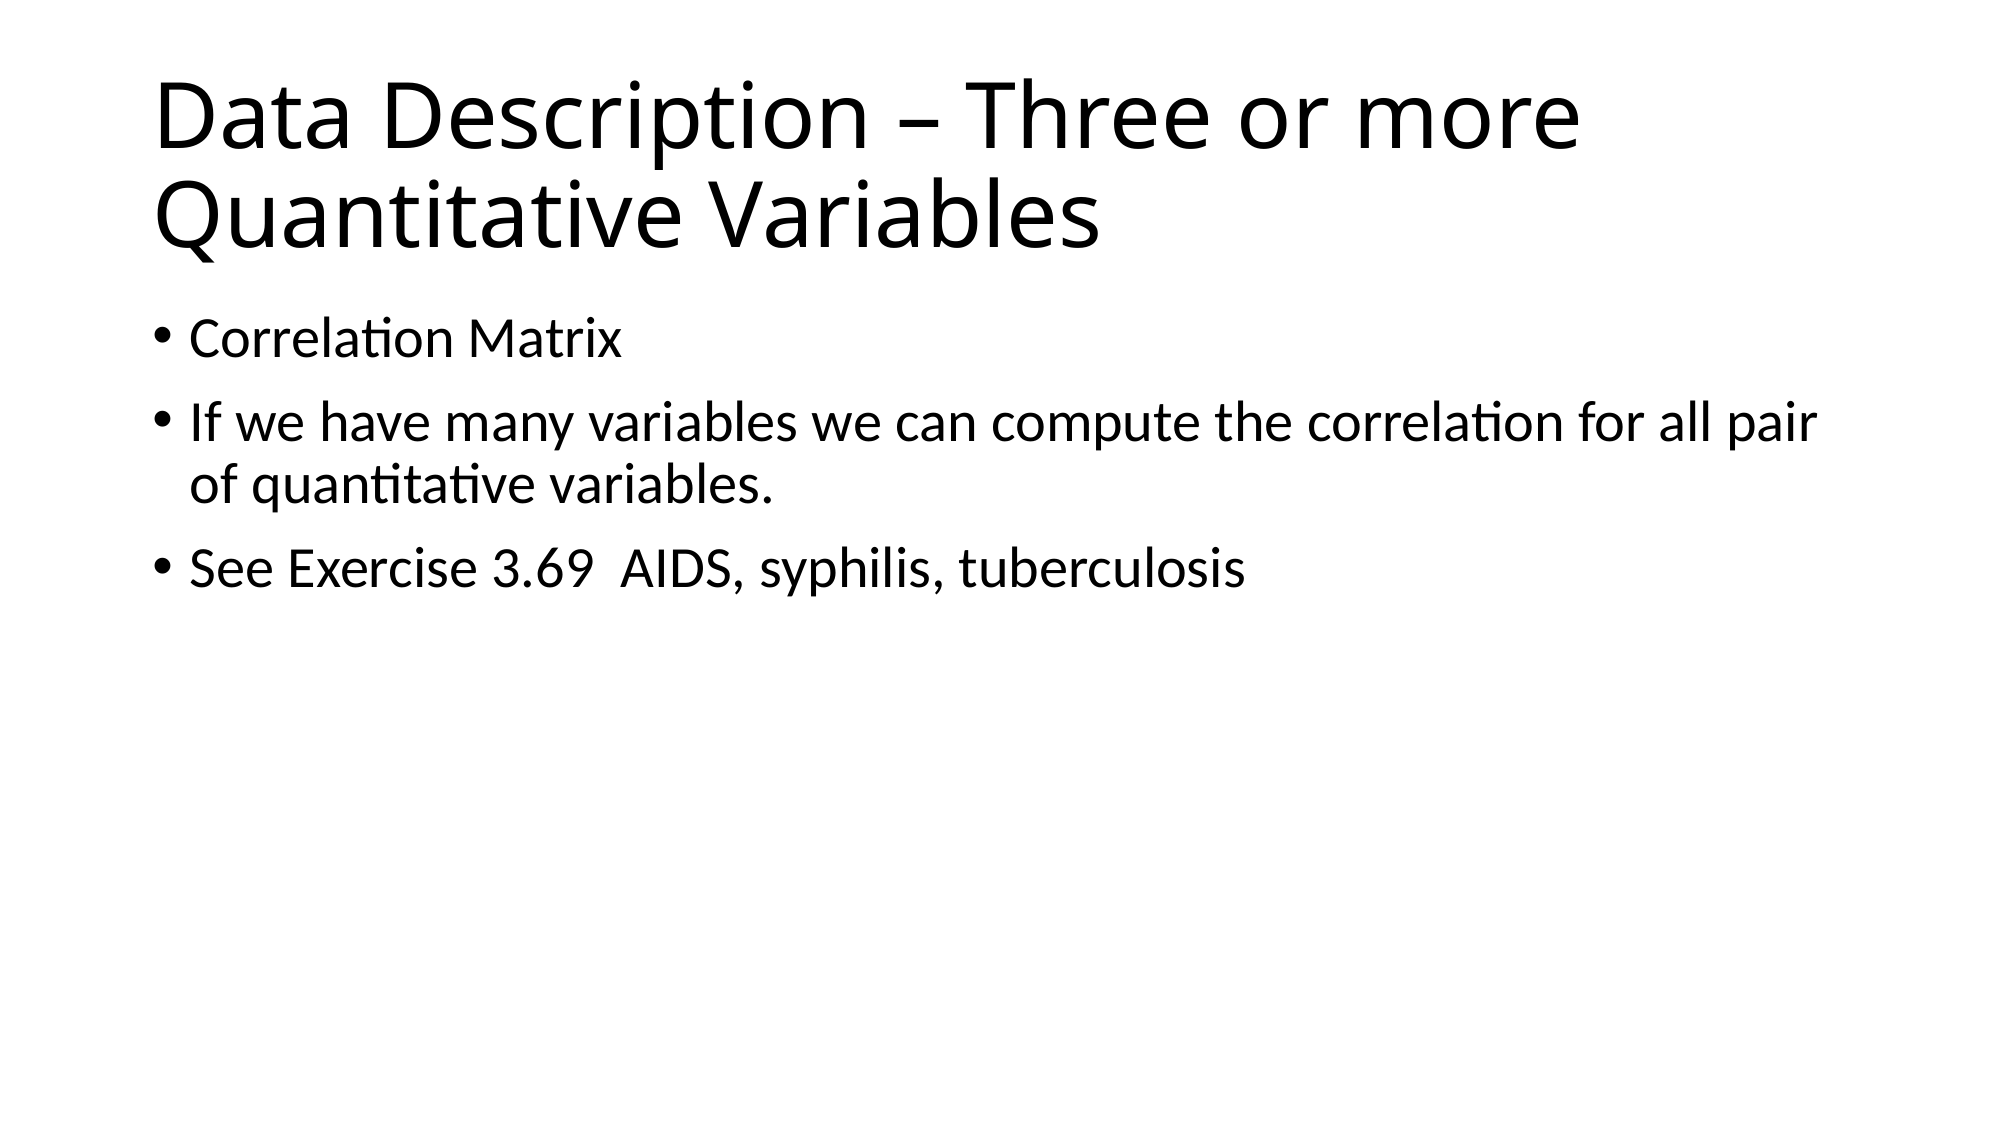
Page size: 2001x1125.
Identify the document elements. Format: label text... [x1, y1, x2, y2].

title Data Description – Three or more Quantitative Variables [137, 59, 1863, 278]
list Correlation Matrix If we have many variables we can compute the correlation for all pair of quantitative variables. See Exercise 3.69 AIDS, syphilis, tuberculosis [137, 299, 1863, 1014]
